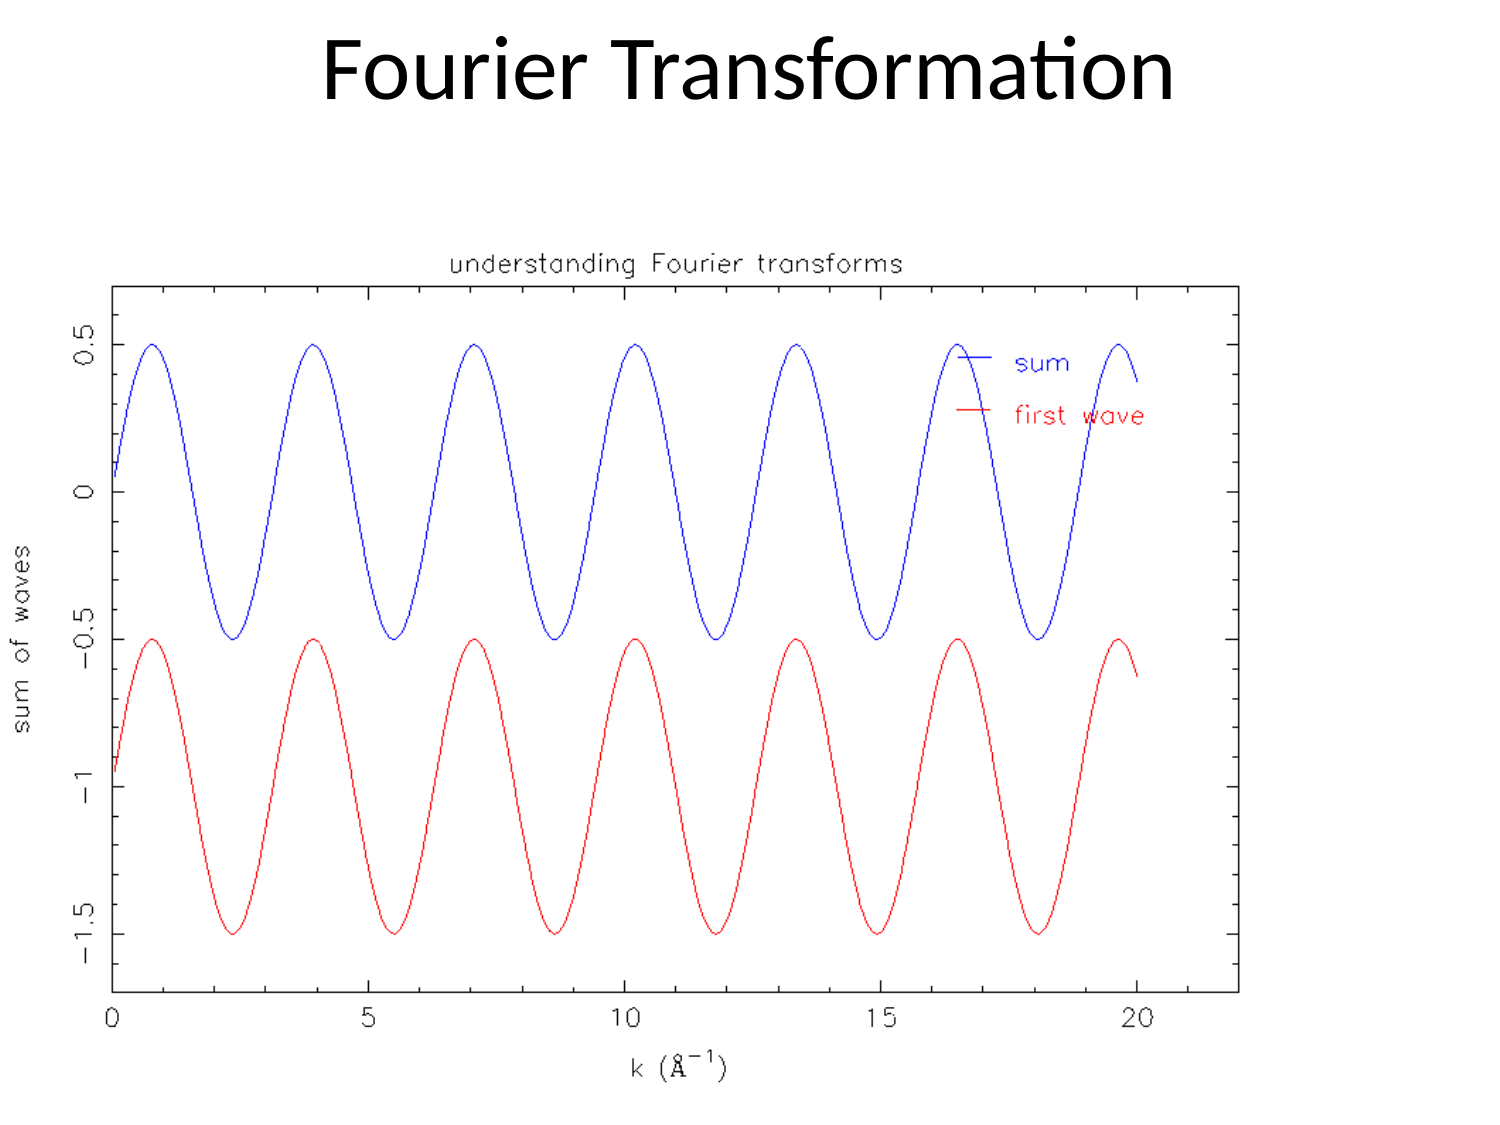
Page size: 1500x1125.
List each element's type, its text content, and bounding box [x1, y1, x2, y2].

picture [0, 174, 1351, 1125]
title Fourier Transformation [75, 0, 1425, 125]
